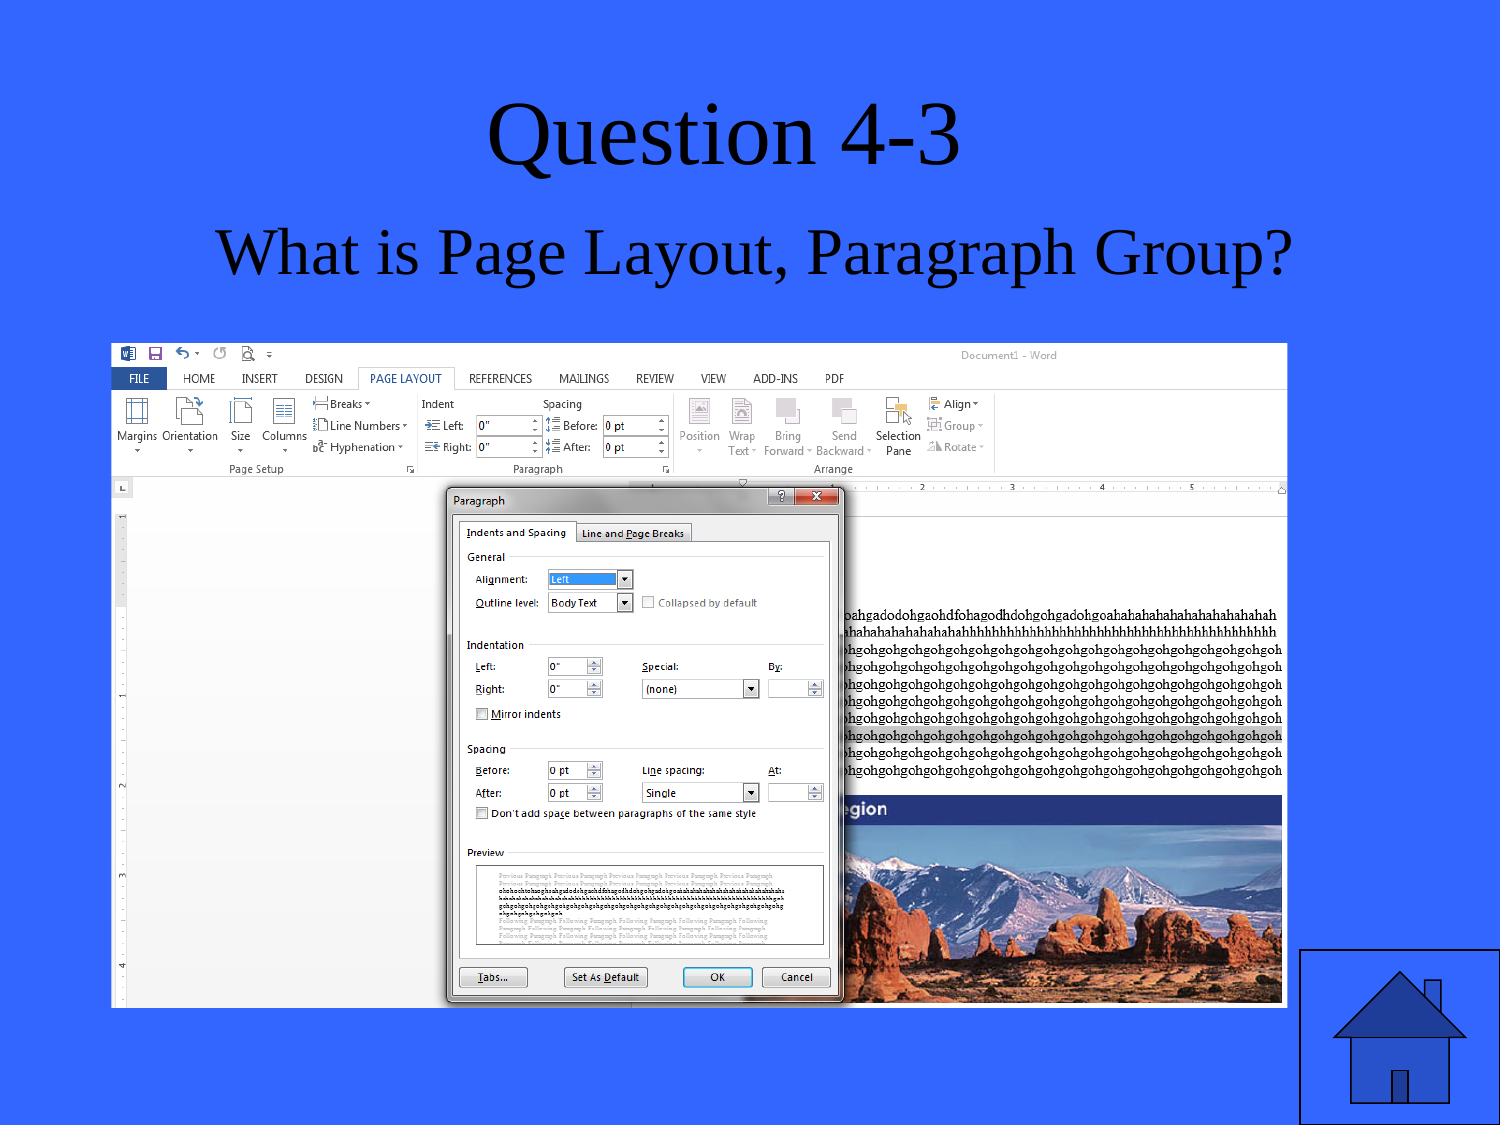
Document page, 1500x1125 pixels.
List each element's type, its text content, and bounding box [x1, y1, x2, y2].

text_box [1299, 950, 1500, 1125]
picture [111, 343, 1288, 1008]
subtitle What is Page Layout, Paragraph Group? [200, 200, 1448, 488]
title Question 4-3 [87, 34, 1363, 223]
